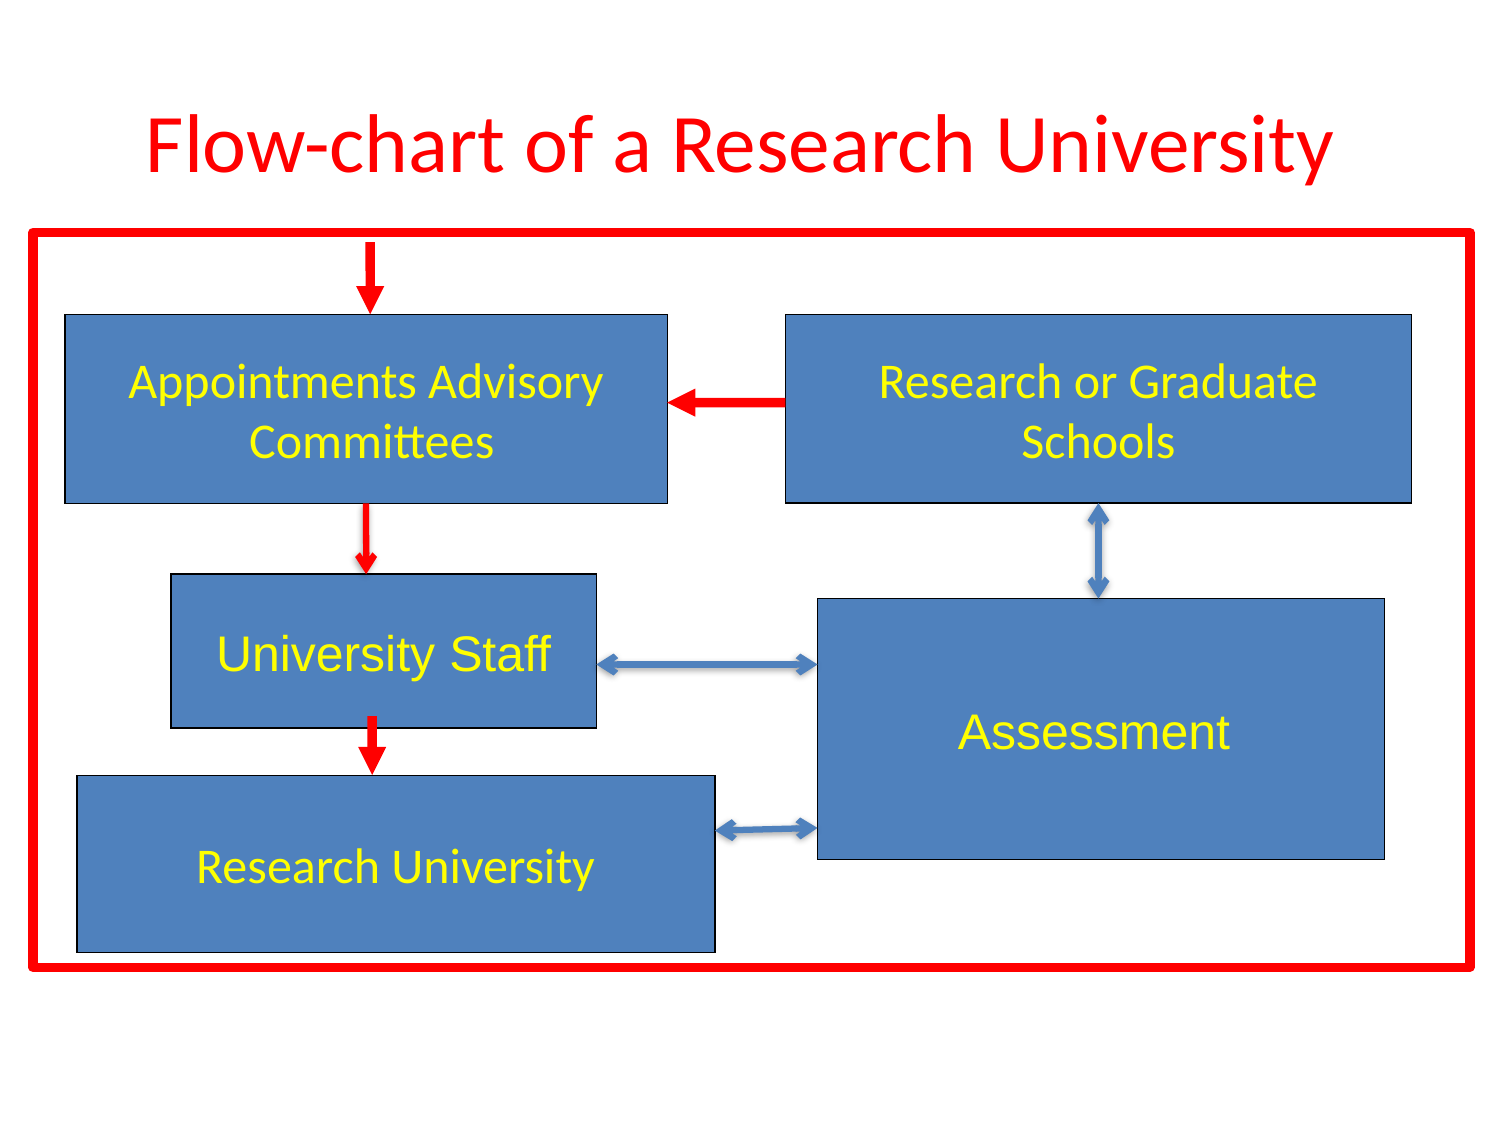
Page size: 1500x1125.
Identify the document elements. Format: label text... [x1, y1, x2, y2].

text_box [32, 232, 1470, 968]
title Flow-chart of a Research University [75, 45, 1425, 232]
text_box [714, 827, 818, 831]
